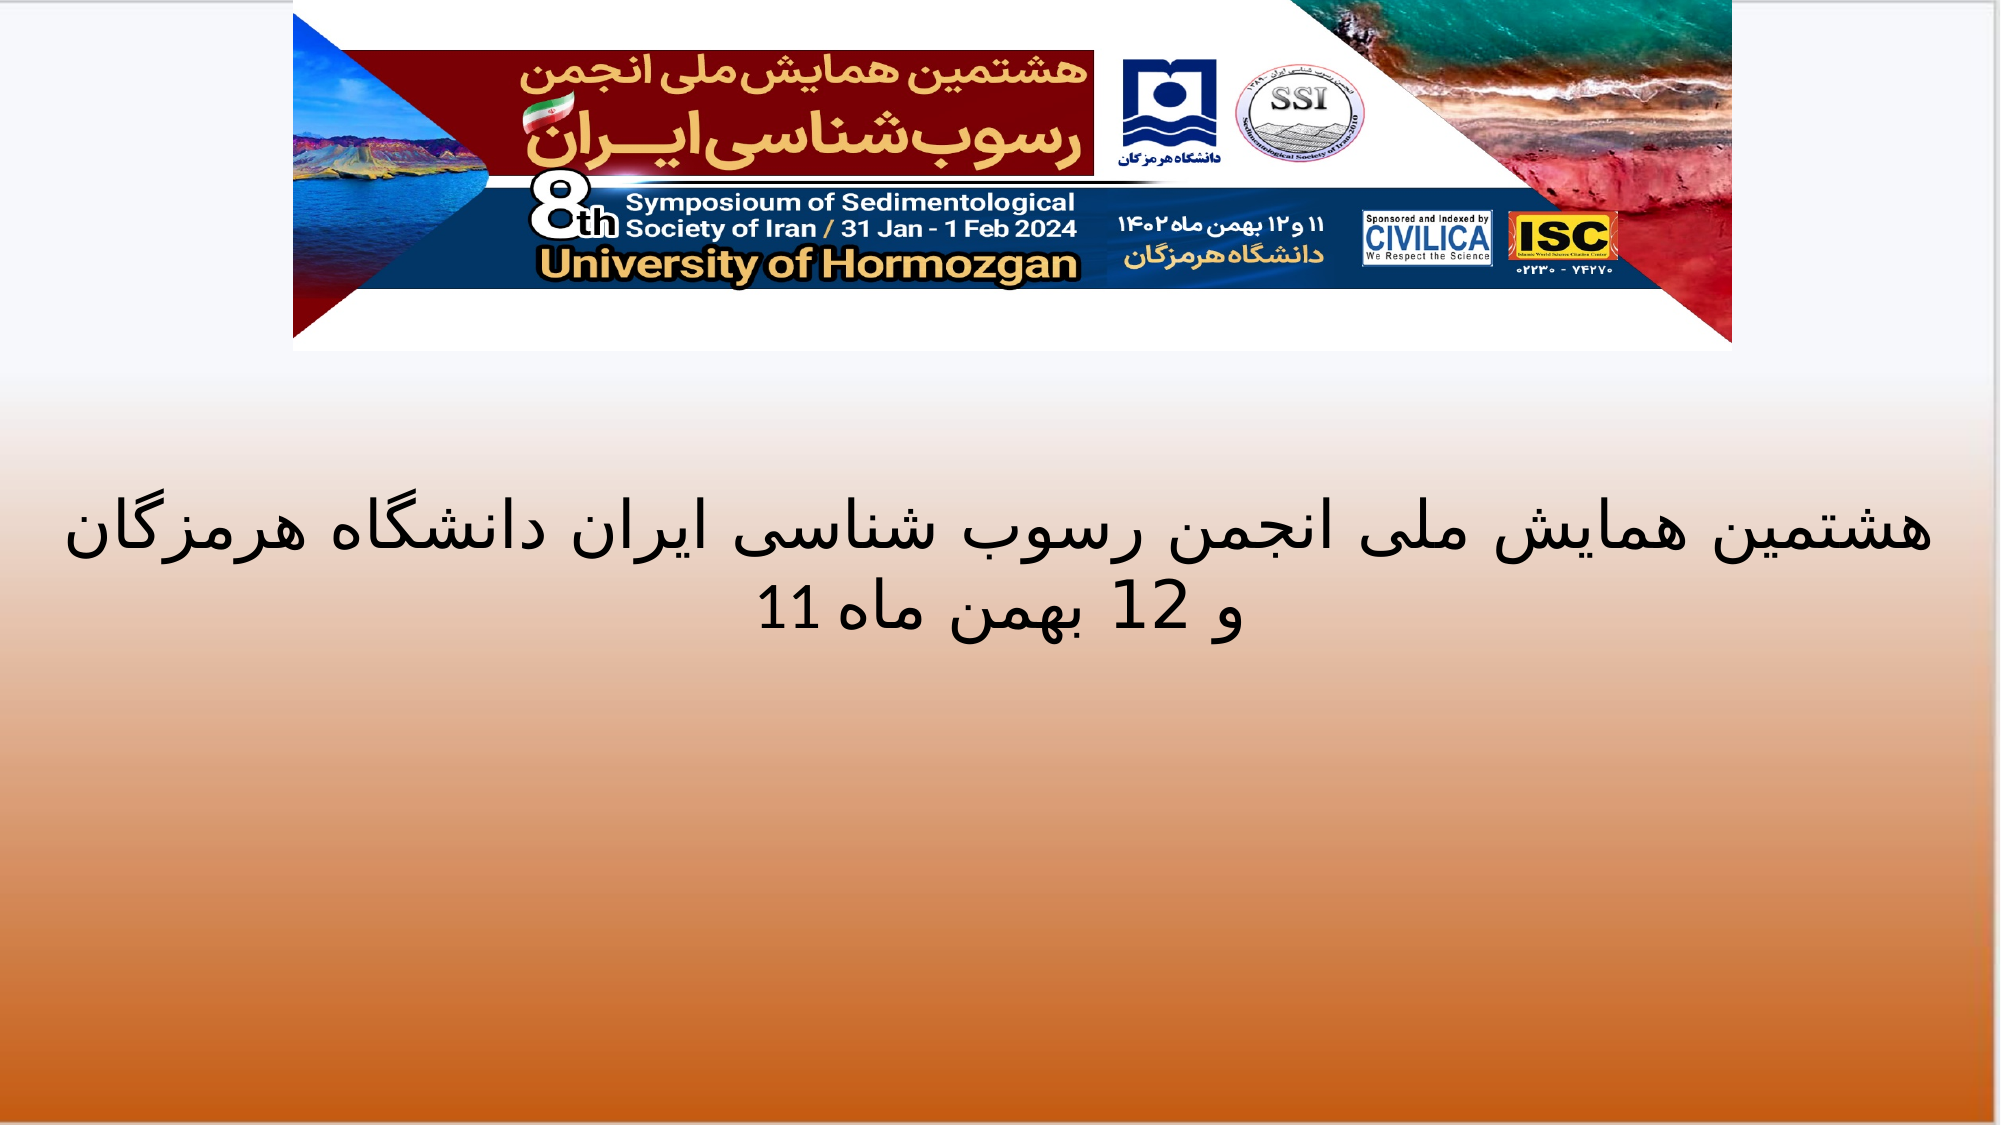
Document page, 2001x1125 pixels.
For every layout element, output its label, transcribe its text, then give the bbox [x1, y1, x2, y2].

picture [0, 0, 2001, 1125]
text_box هشتمین همایش ملی انجمن رسوب شناسی ایران دانشگاه هرمزگان 11 و 12 بهمن ماه [48, 474, 1952, 649]
